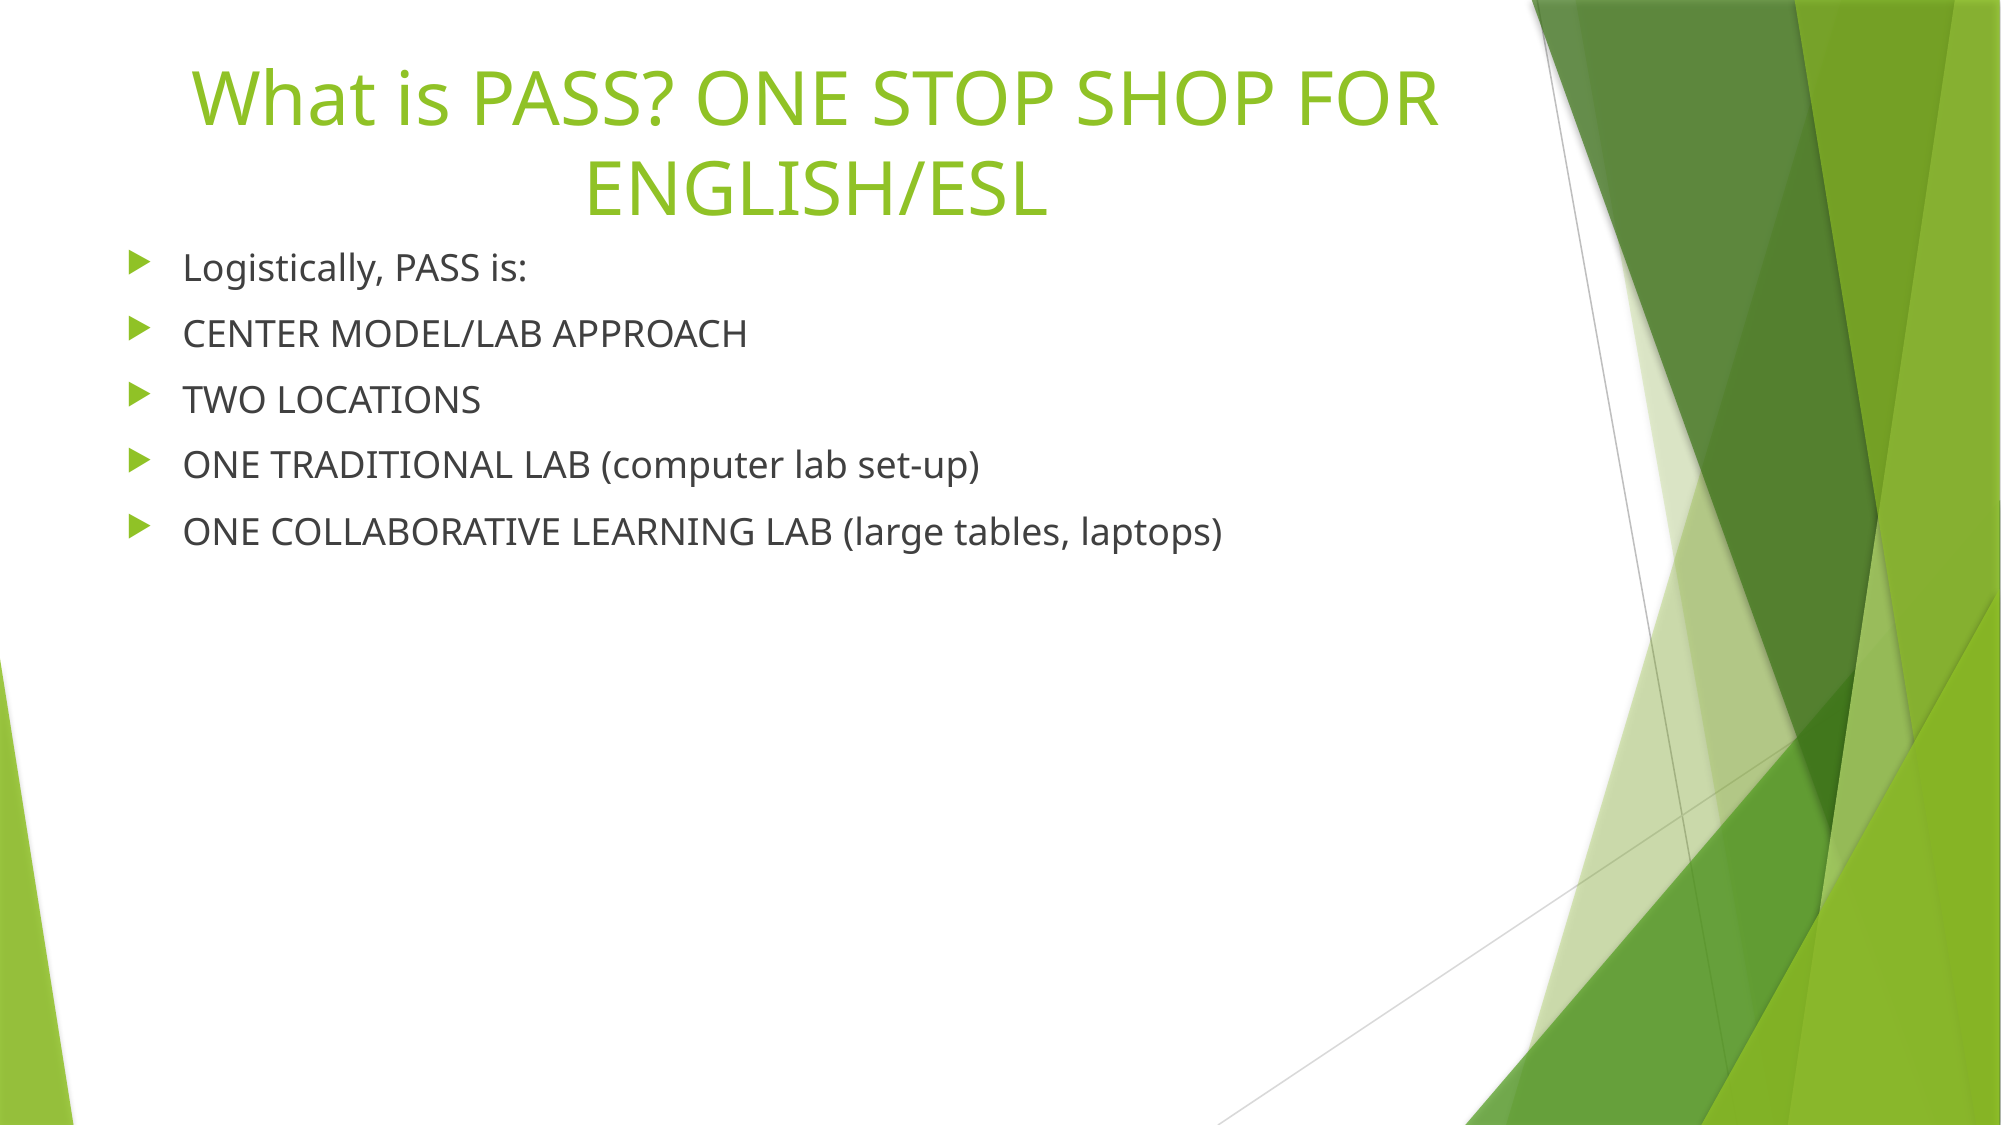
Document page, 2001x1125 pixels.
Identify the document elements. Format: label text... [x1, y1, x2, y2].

title What is PASS? ONE STOP SHOP FOR ENGLISH/ESL [111, 43, 1522, 236]
list Logistically, PASS is: CENTER MODEL/LAB APPROACH TWO LOCATIONS ONE TRADITIONAL LAB (computer lab set-up) ONE COLLABORATIVE LEARNING LAB (large tables, laptops) [111, 236, 1522, 992]
